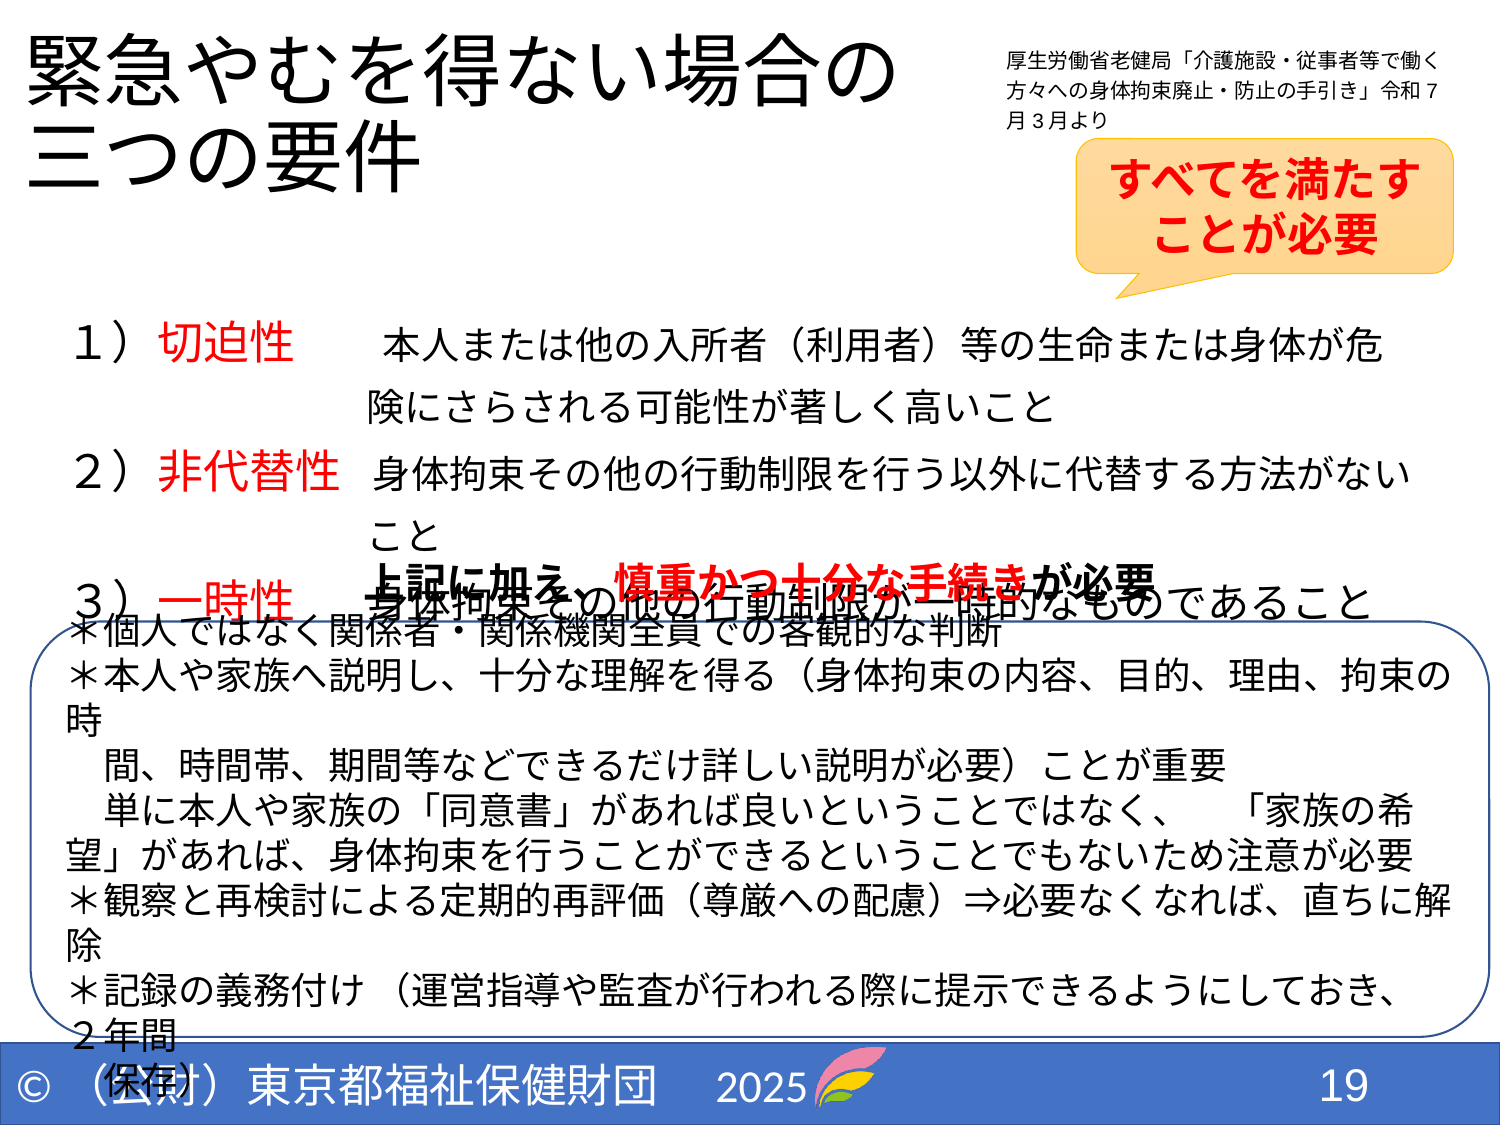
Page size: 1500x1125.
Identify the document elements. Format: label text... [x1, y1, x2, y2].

text_box 厚生労働省老健局「介護施設・従事者等で働く方々への身体拘束廃止・防止の手引き」令和7月3月より [991, 35, 1458, 140]
list １）切迫性 本人または他の入所者（利用者）等の生命または身体が危 険にさらされる可能性が著しく高いこと ２）非代替性 身体拘束その他の行動制限を行う以外に代替する方法がない こと ３）一時性 身体拘束その他の行動制限が一時的なものであること [4, 312, 1484, 641]
picture [809, 1042, 890, 1114]
text_box すべてを満たすことが必要 [1075, 140, 1454, 300]
title 緊急やむを得ない場合の 三つの要件 [9, 24, 1100, 212]
text_box 上記に加え、慎重かつ十分な手続きが必要 ＊個人ではなく関係者・関係機関全員での客観的な判断 ＊本人や家族へ説明し、十分な理解を得る（身体拘束の内容、目的、理由、拘束の時 間、時間帯、期間等などできるだけ詳しい説明が必要）ことが重要 単に本人や家族の「同意書」があれば良いということではなく、 「家族の希望」があれば、身体拘束を行うことができるということでもないため注意が必要 ＊観察と再検討による定期的再評価（尊厳への配慮）⇒必要なくなれば、直ちに解除 ＊記録の義務付け （運営指導や監査が行われる際に提示できるようにしておき、２年間 保存） [29, 620, 1491, 1038]
